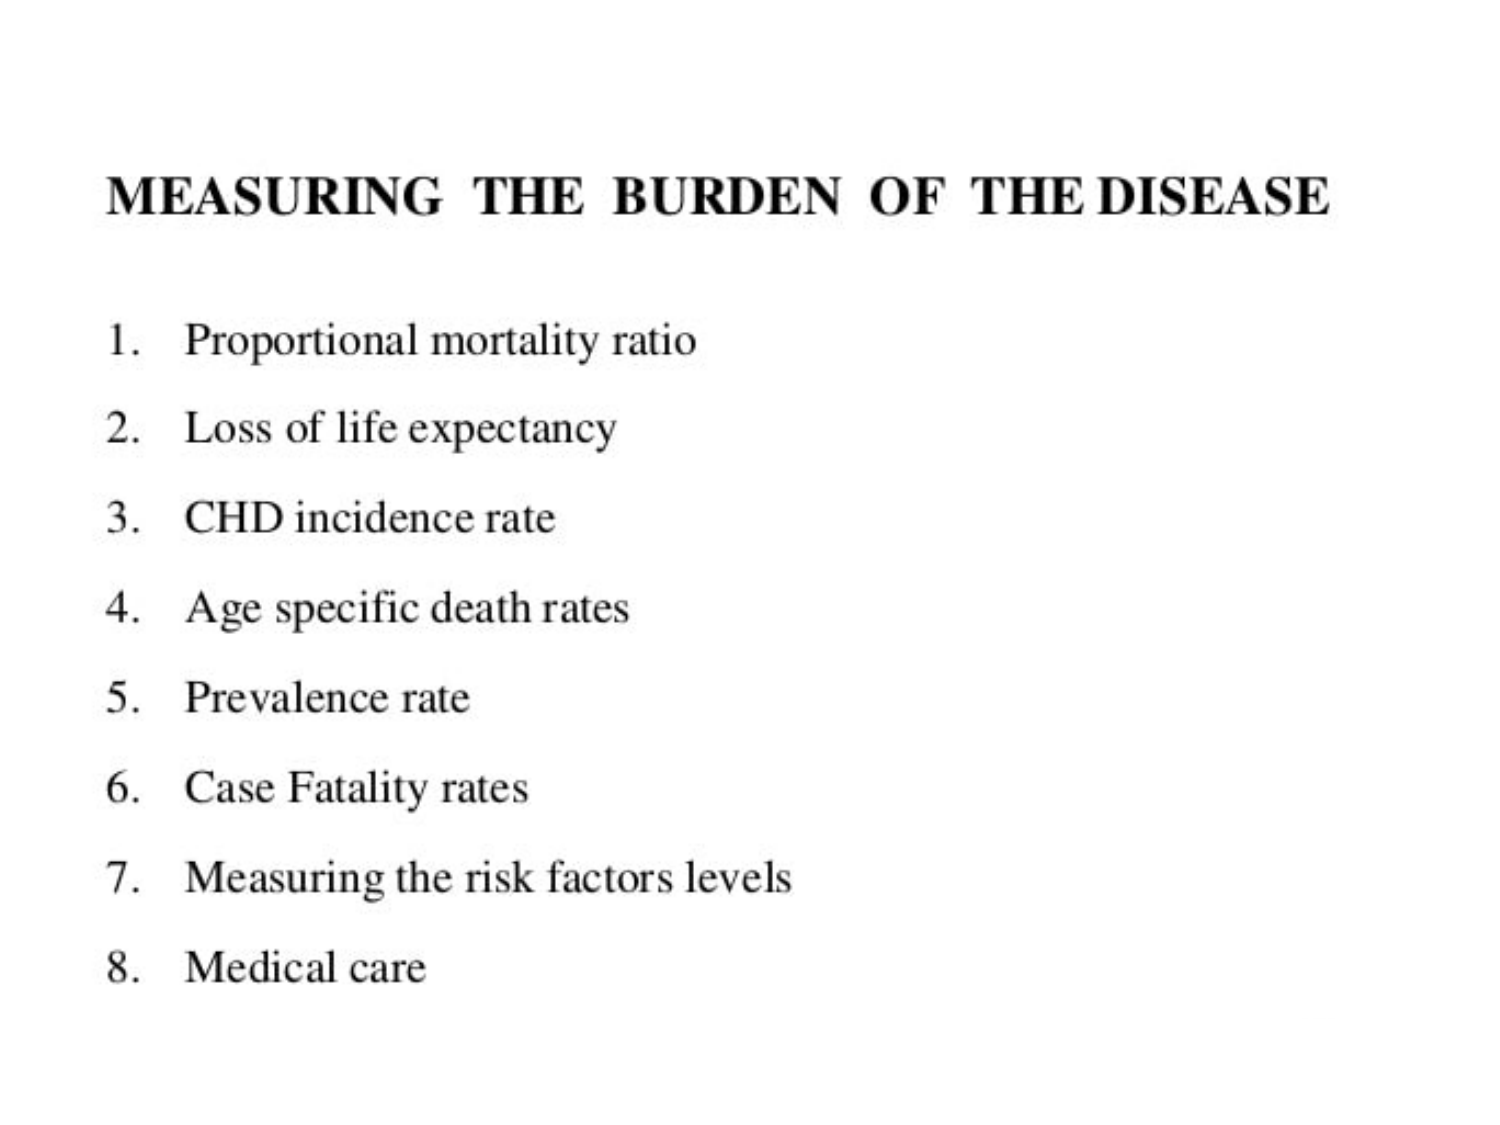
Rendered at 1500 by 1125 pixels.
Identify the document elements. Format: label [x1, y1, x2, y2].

picture [22, 37, 1422, 1019]
